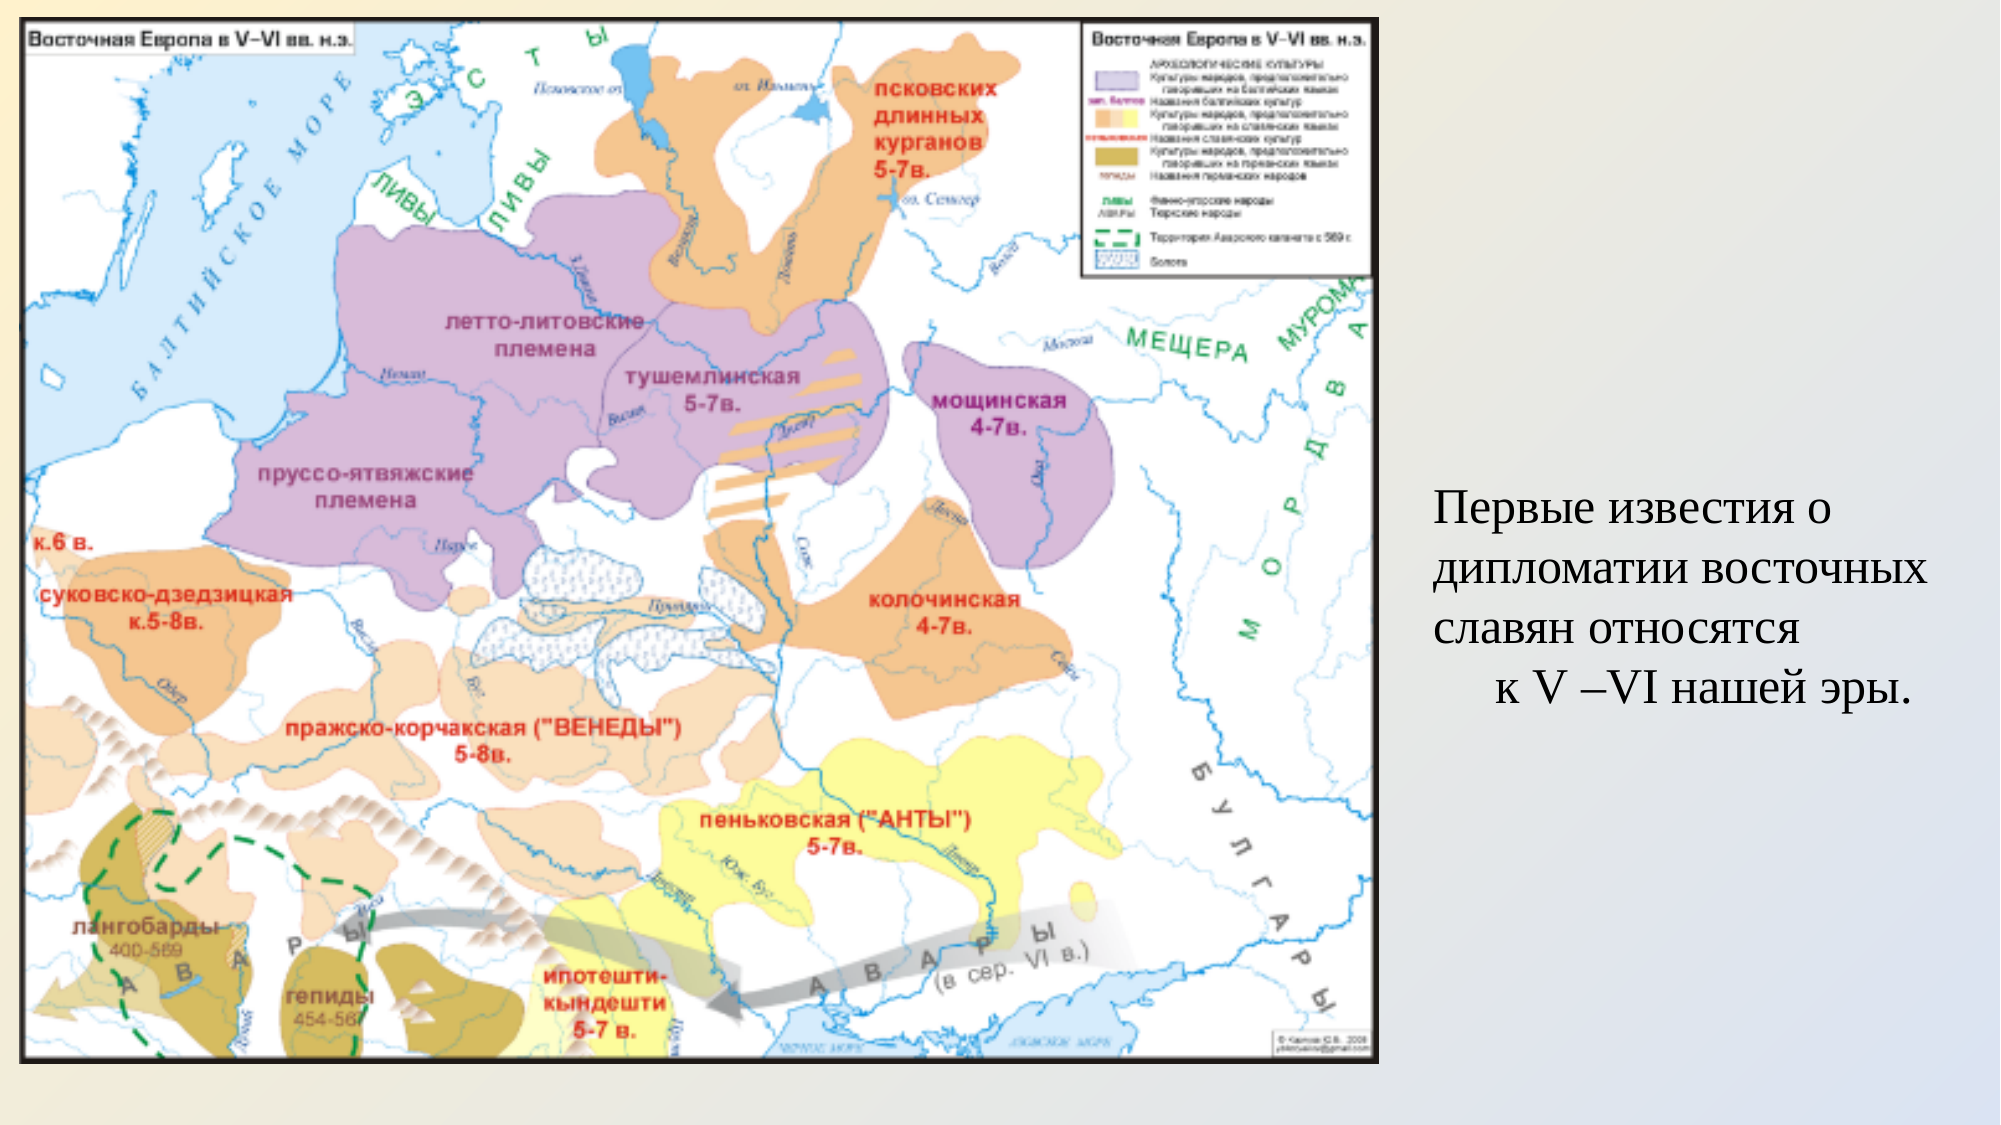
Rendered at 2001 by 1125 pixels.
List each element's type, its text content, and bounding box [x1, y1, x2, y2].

text_box Первые известия о дипломатии восточных славян относятся к V –VI нашей эры. [1418, 466, 1960, 721]
picture [19, 17, 1379, 1065]
